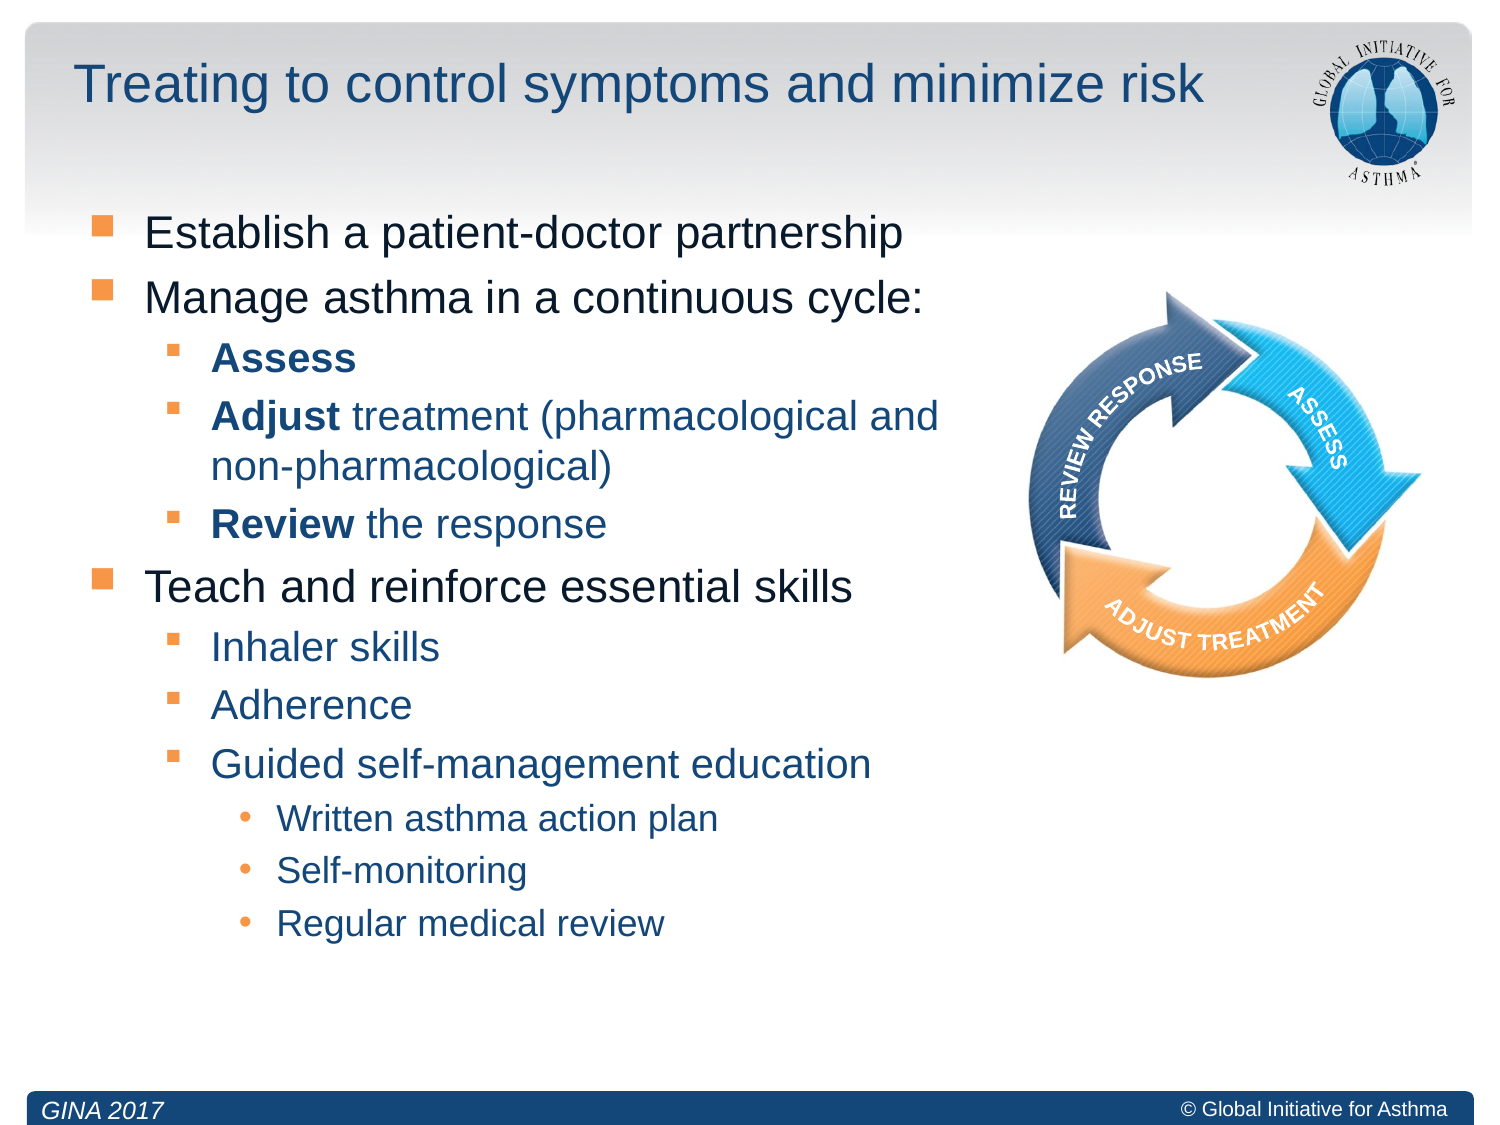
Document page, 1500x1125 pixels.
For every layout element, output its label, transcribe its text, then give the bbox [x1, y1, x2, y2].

list Establish a patient-doctor partnership Manage asthma in a continuous cycle: Assess Adjust treatment (pharmacological and non-pharmacological) Review the response Teach and reinforce essential skills Inhaler skills Adherence Guided self-management education Written asthma action plan Self-monitoring Regular medical review [73, 195, 1017, 1050]
text_box GINA 2017 [26, 1086, 362, 1125]
title Treating to control symptoms and minimize risk [28, 41, 1272, 195]
picture [1015, 281, 1426, 694]
picture [24, 22, 1472, 269]
